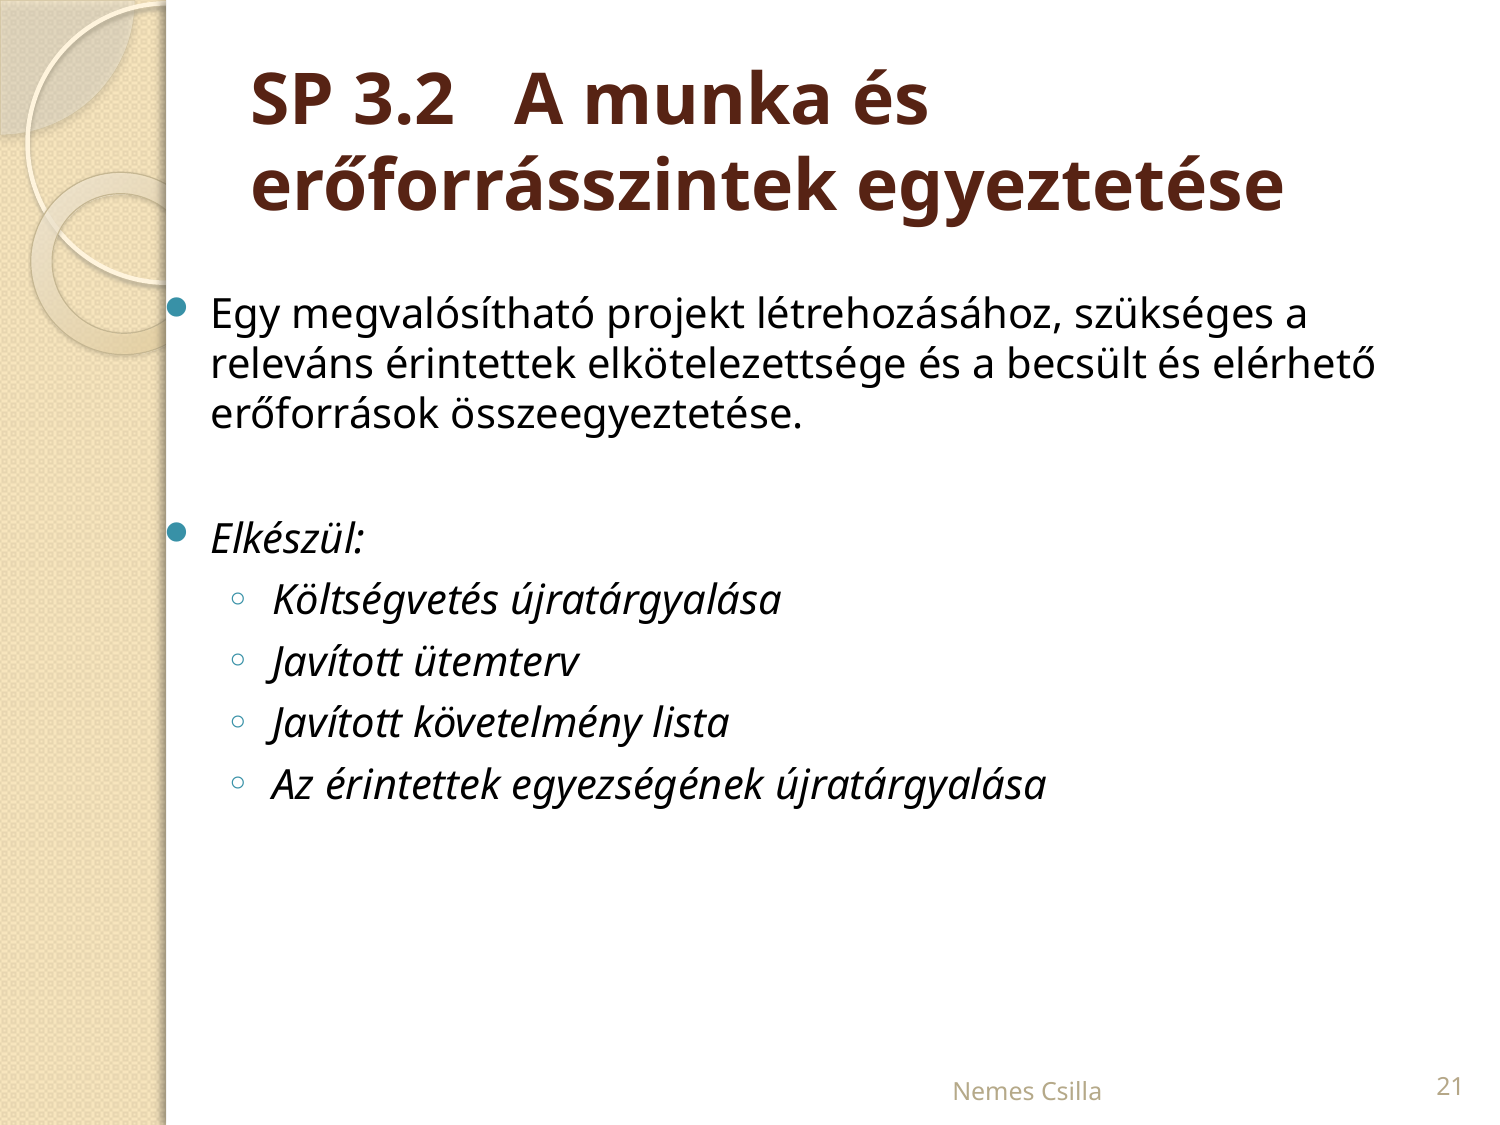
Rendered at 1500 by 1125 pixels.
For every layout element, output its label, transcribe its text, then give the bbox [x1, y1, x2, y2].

footer Nemes Csilla [937, 1034, 1413, 1113]
slide_number 21 [1413, 1034, 1488, 1113]
list Egy megvalósítható projekt létrehozásához, szükséges a releváns érintettek elkötelezettsége és a becsült és elérhető erőforrások összeegyeztetése. Elkészül: Költségvetés újratárgyalása Javított ütemterv Javított követelmény lista Az érintettek egyezségének újratárgyalása [135, 278, 1466, 1025]
title SP 3.2 A munka és erőforrásszintek egyeztetése [235, 45, 1466, 233]
